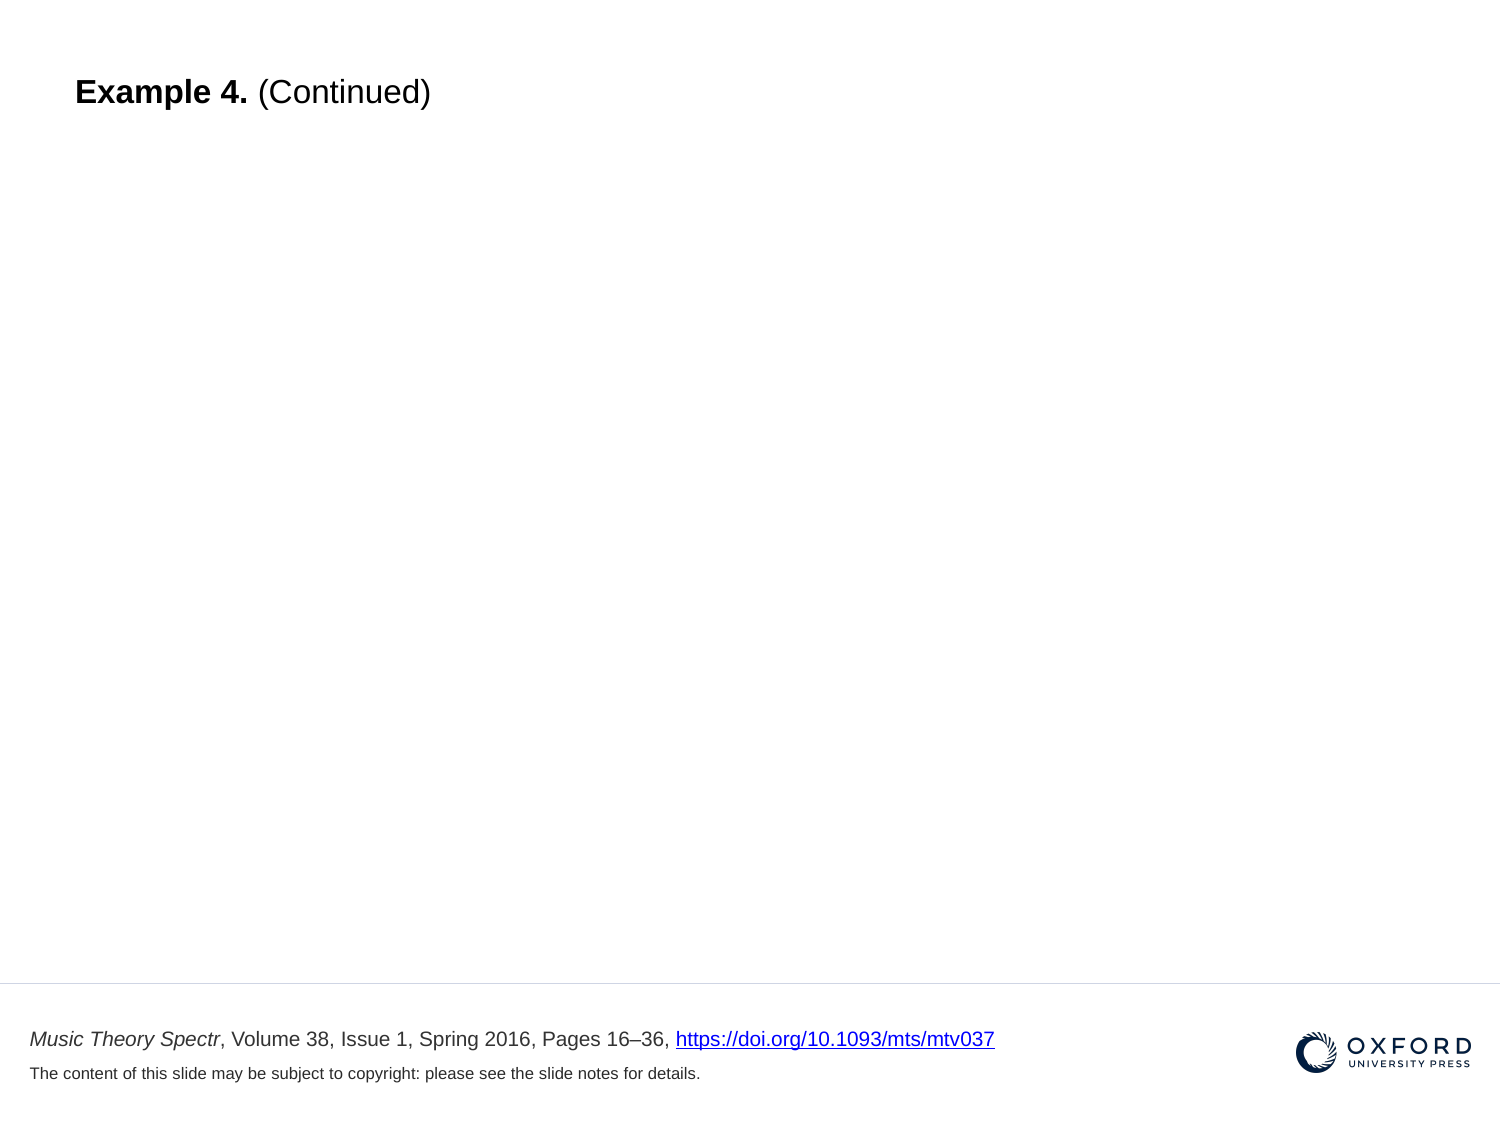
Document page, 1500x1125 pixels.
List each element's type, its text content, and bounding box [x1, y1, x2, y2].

picture [1296, 1032, 1471, 1073]
title Example 4. (Continued) [75, 69, 1078, 171]
footer Music Theory Spectr, Volume 38, Issue 1, Spring 2016, Pages 16–36, https://doi.org/10.1093/mts/mtv037 The content of this slide may be subject to copyright: please see the slide notes for details. [0, 983, 1260, 1125]
